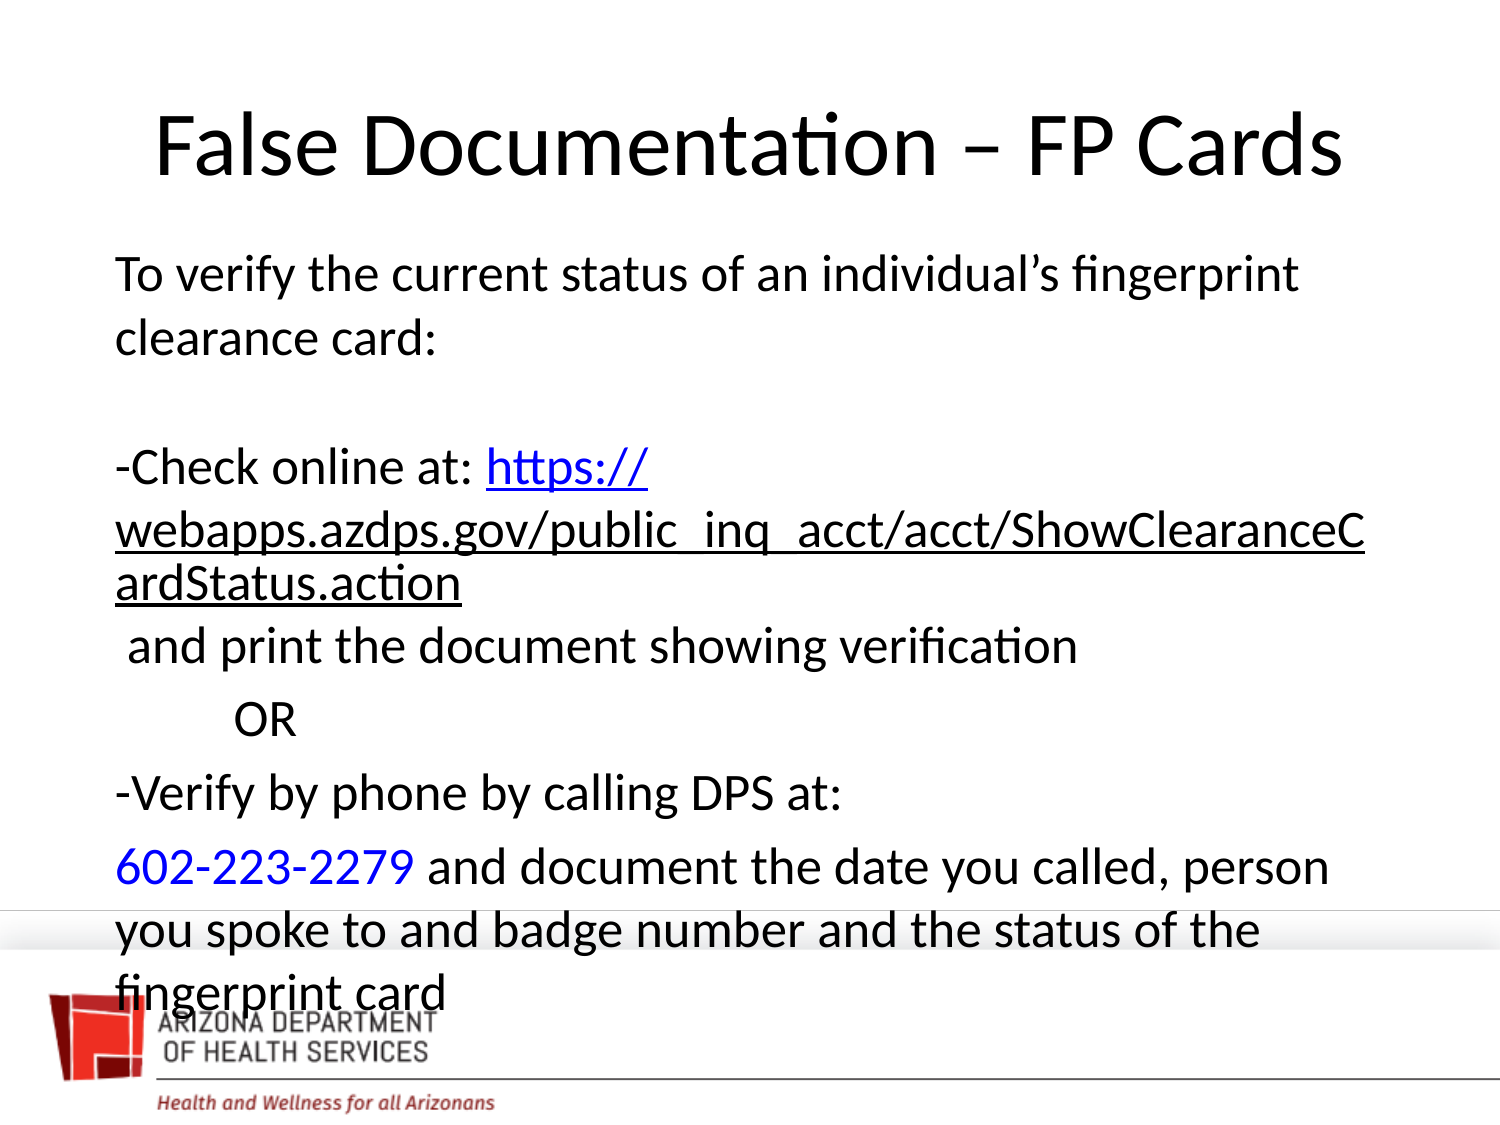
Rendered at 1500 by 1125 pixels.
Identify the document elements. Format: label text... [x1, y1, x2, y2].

list To verify the current status of an individual’s fingerprint clearance card: -Check online at: https://webapps.azdps.gov/public_inq_acct/acct/ShowClearanceCardStatus.action and print the document showing verification OR -Verify by phone by calling DPS at: 602-223-2279 and document the date you called, person you spoke to and badge number and the status of the fingerprint card [99, 231, 1408, 981]
title False Documentation – FP Cards [75, 45, 1425, 233]
